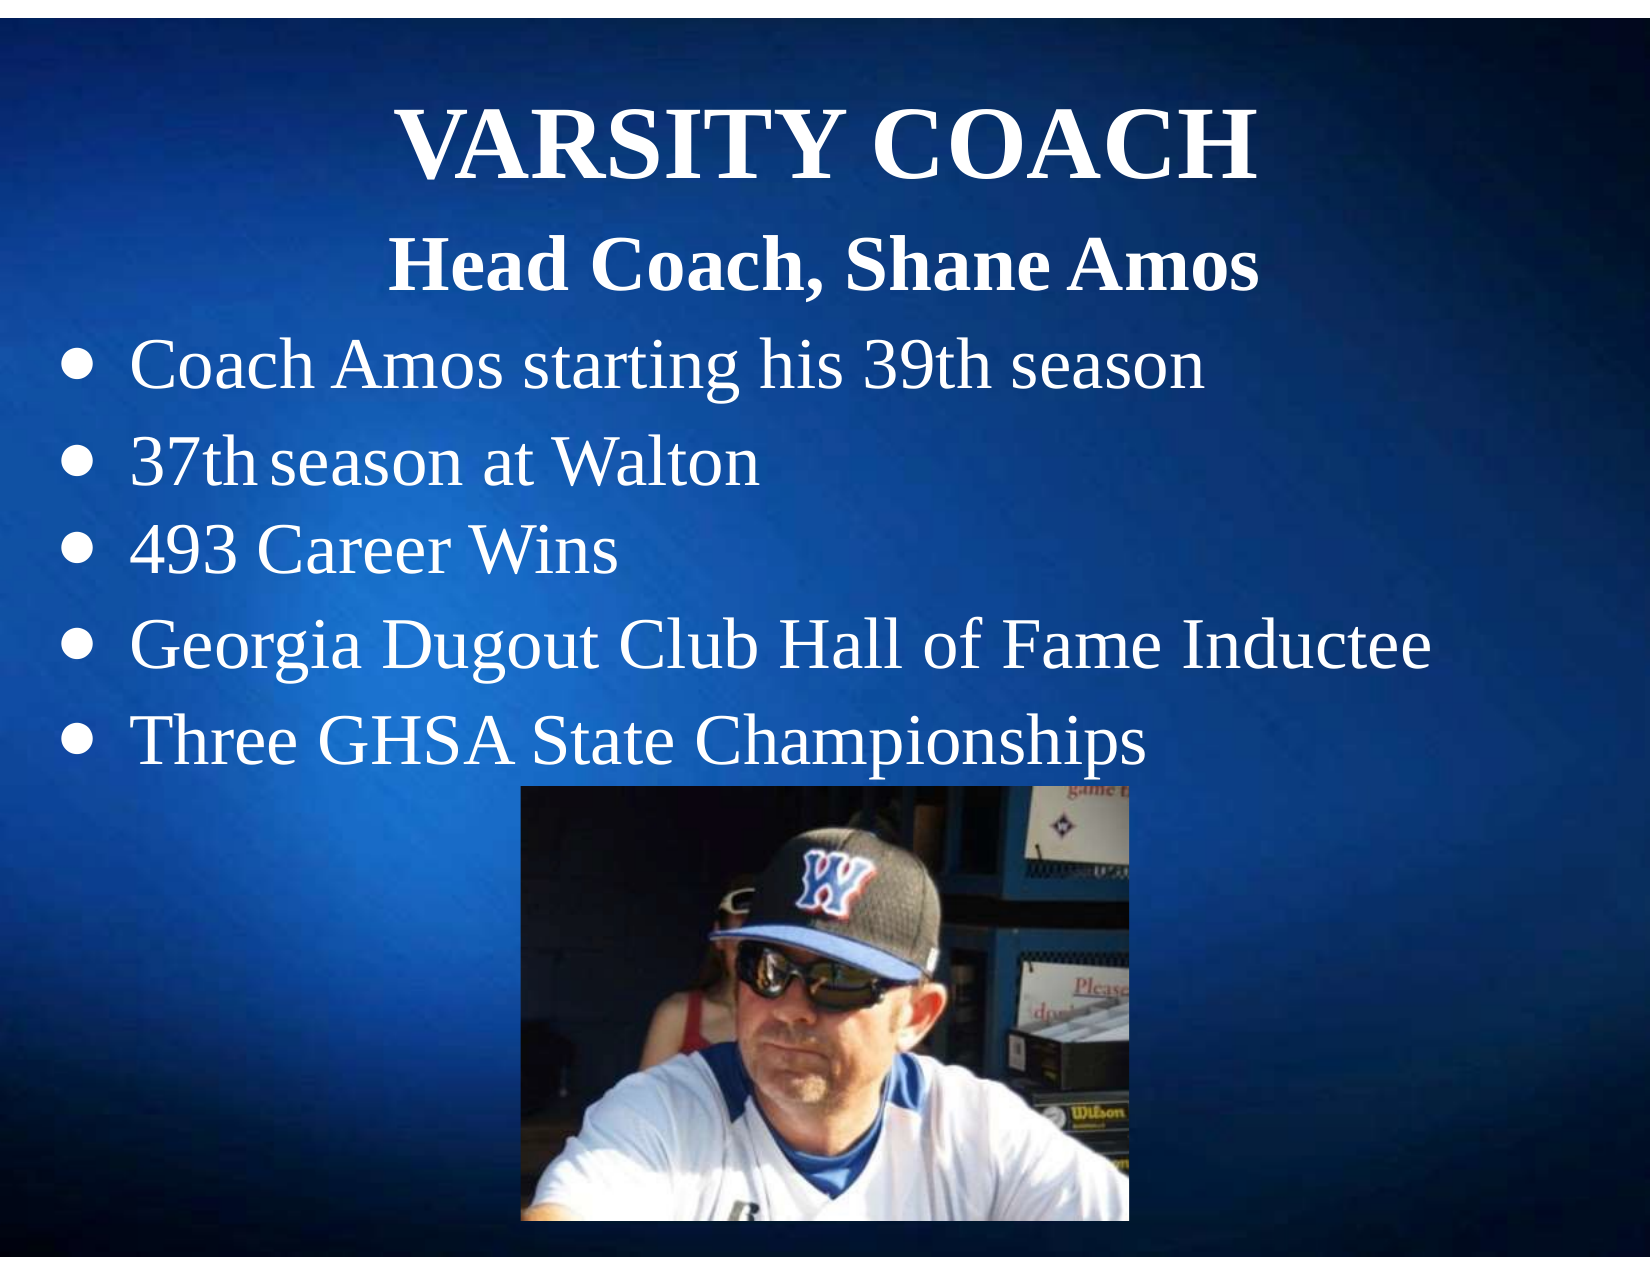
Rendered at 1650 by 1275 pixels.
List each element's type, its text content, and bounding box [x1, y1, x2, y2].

title Varsity Coach [0, 71, 1650, 288]
text_box Head Coach, Shane Amos Coach Amos starting his 39th season 37th season at Walton 493 Career Wins Georgia Dugout Club Hall of Fame Inductee Three GHSA State Championships [54, 208, 1596, 779]
picture [0, 18, 1650, 71]
picture [0, 288, 1650, 1257]
